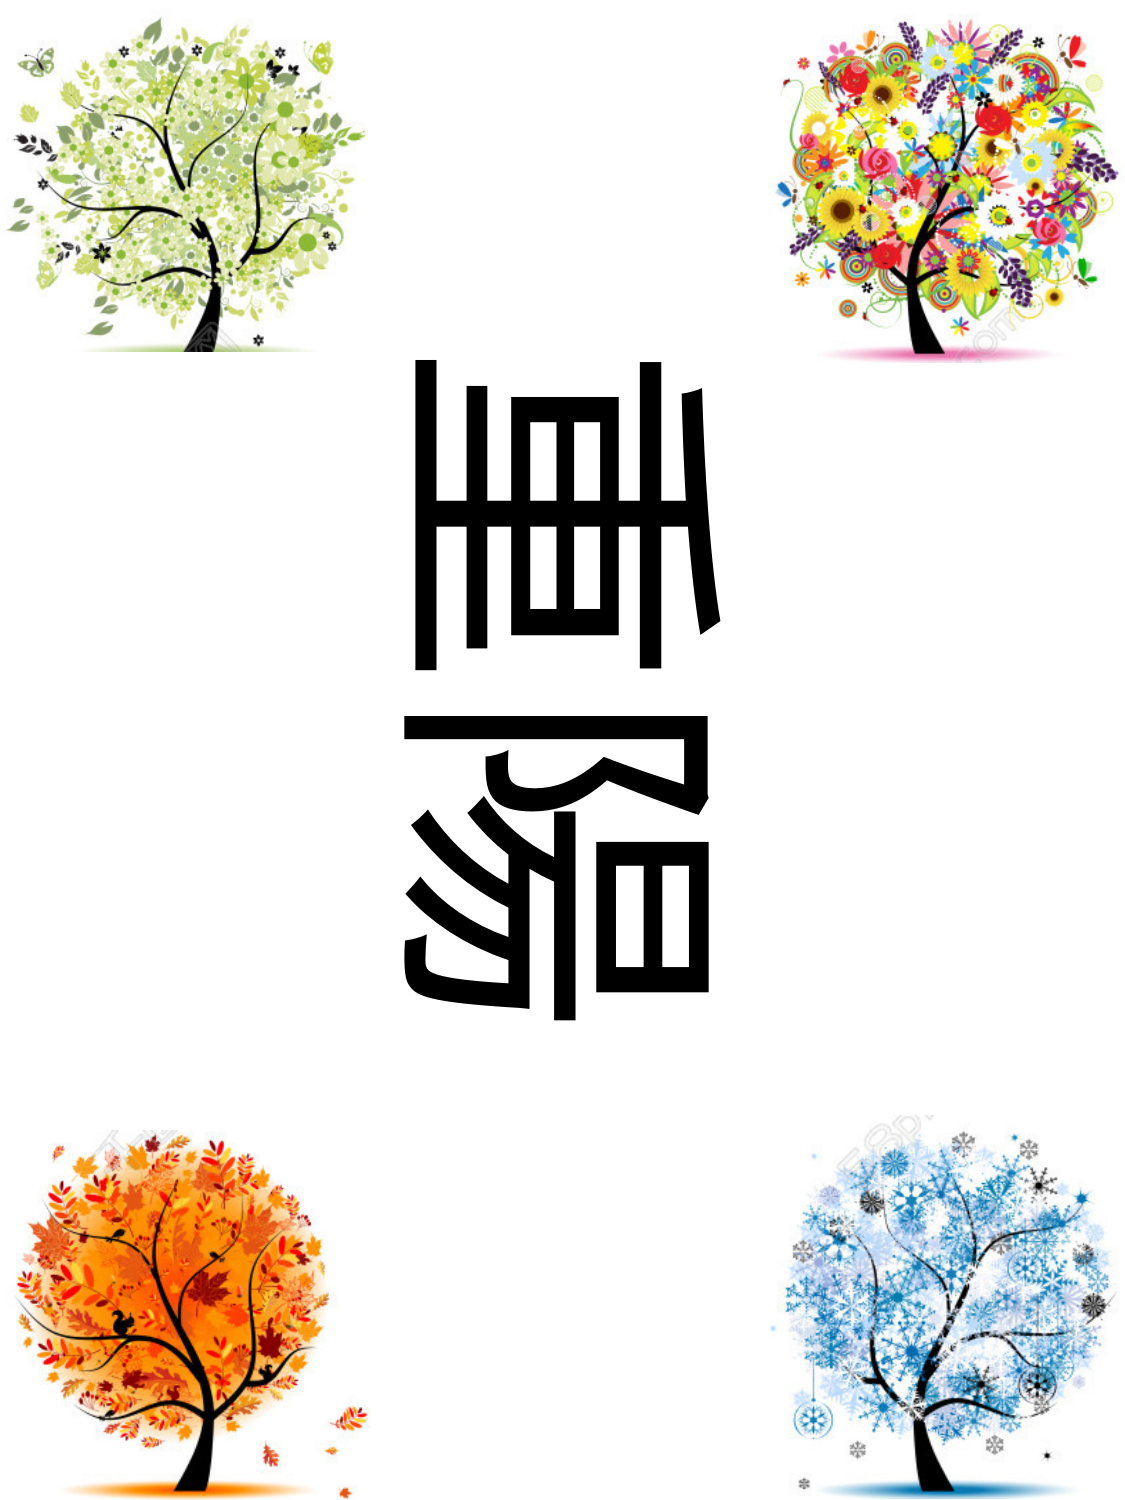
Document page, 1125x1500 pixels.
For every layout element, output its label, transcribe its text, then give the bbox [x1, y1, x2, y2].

picture [765, 0, 1125, 363]
picture [0, 1130, 376, 1500]
picture [0, 2, 376, 352]
picture [769, 1115, 1125, 1499]
text_box 重陽 [336, 328, 786, 1167]
